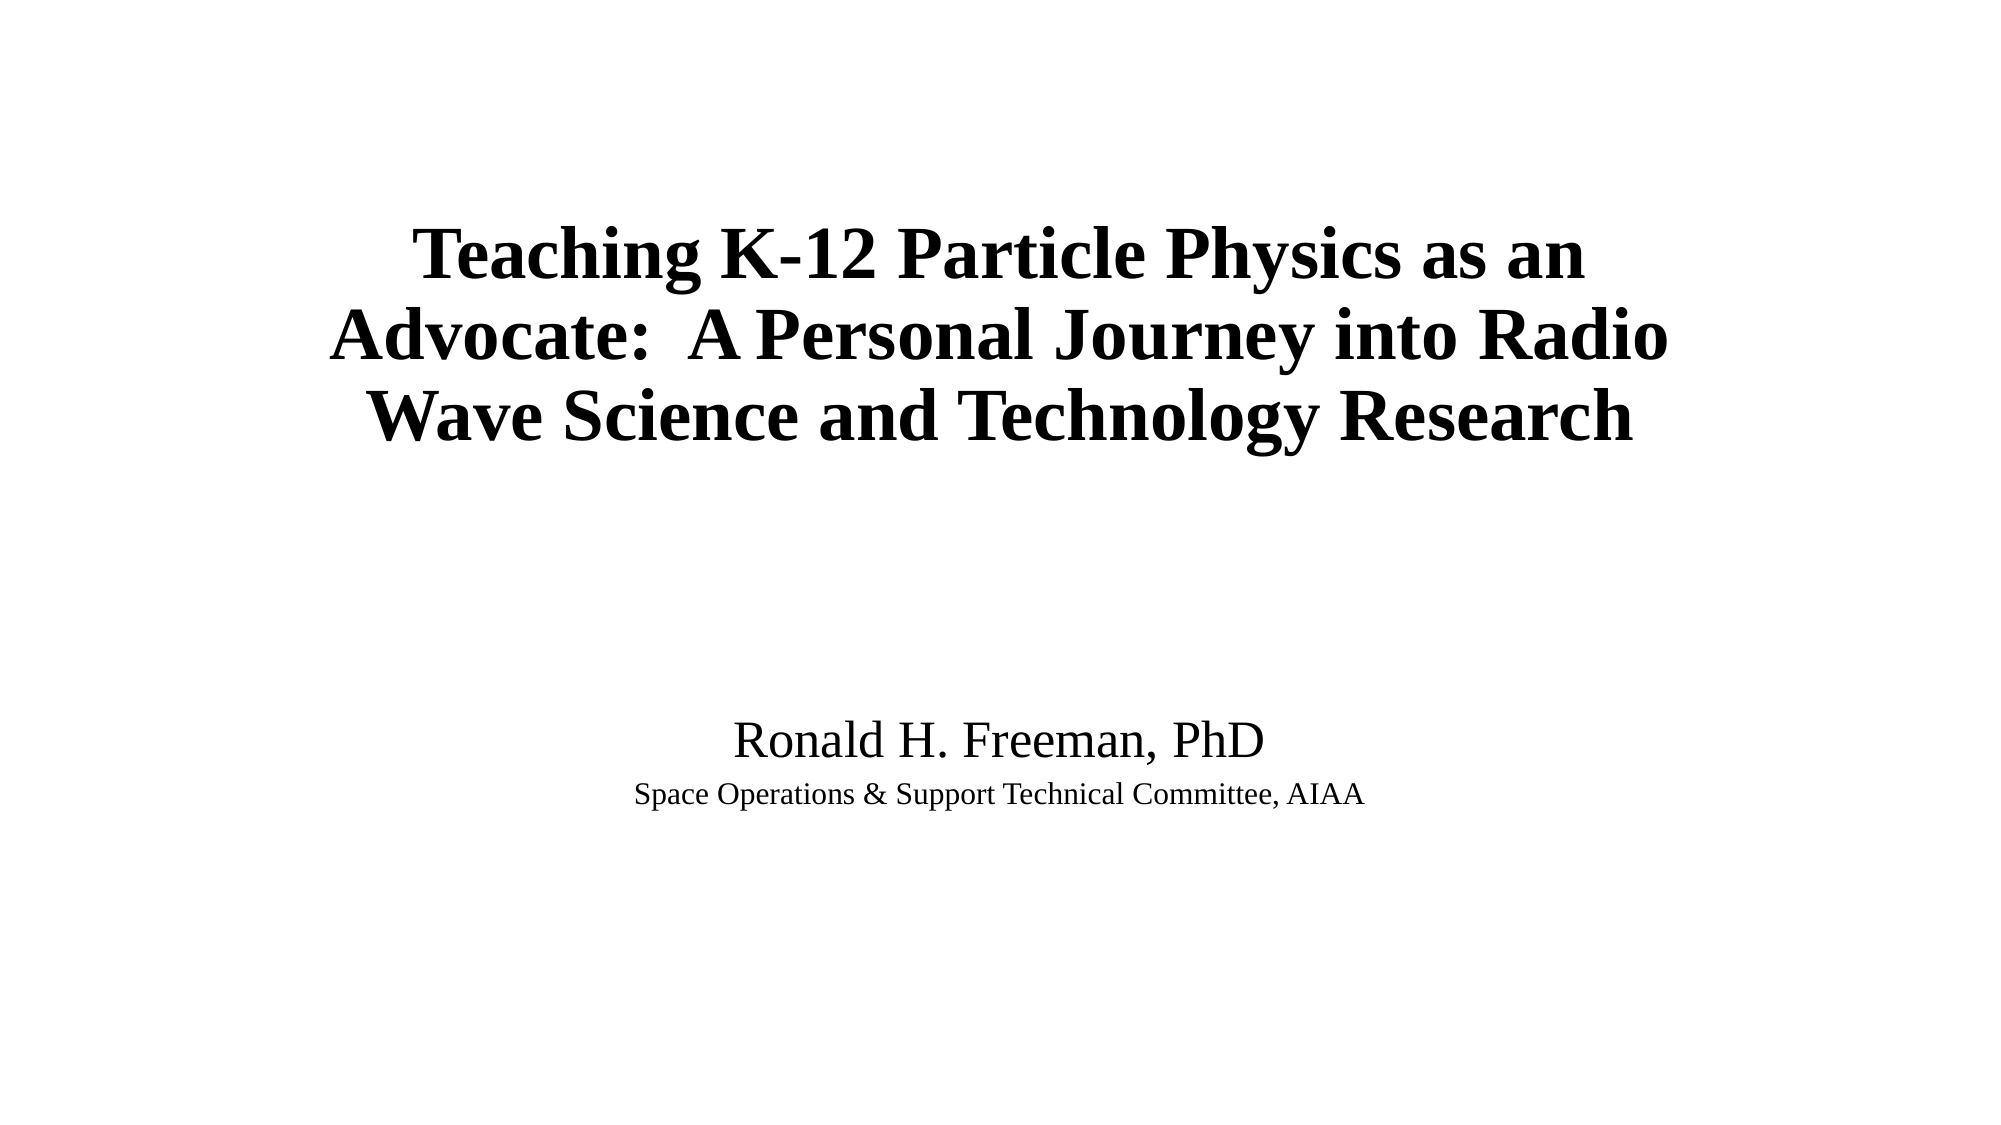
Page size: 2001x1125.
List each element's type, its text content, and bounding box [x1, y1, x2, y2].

subtitle Ronald H. Freeman, PhD Space Operations & Support Technical Committee, AIAA [249, 590, 1750, 863]
title Teaching K-12 Particle Physics as an Advocate: A Personal Journey into Radio Wave Science and Technology Research [249, 184, 1750, 576]
